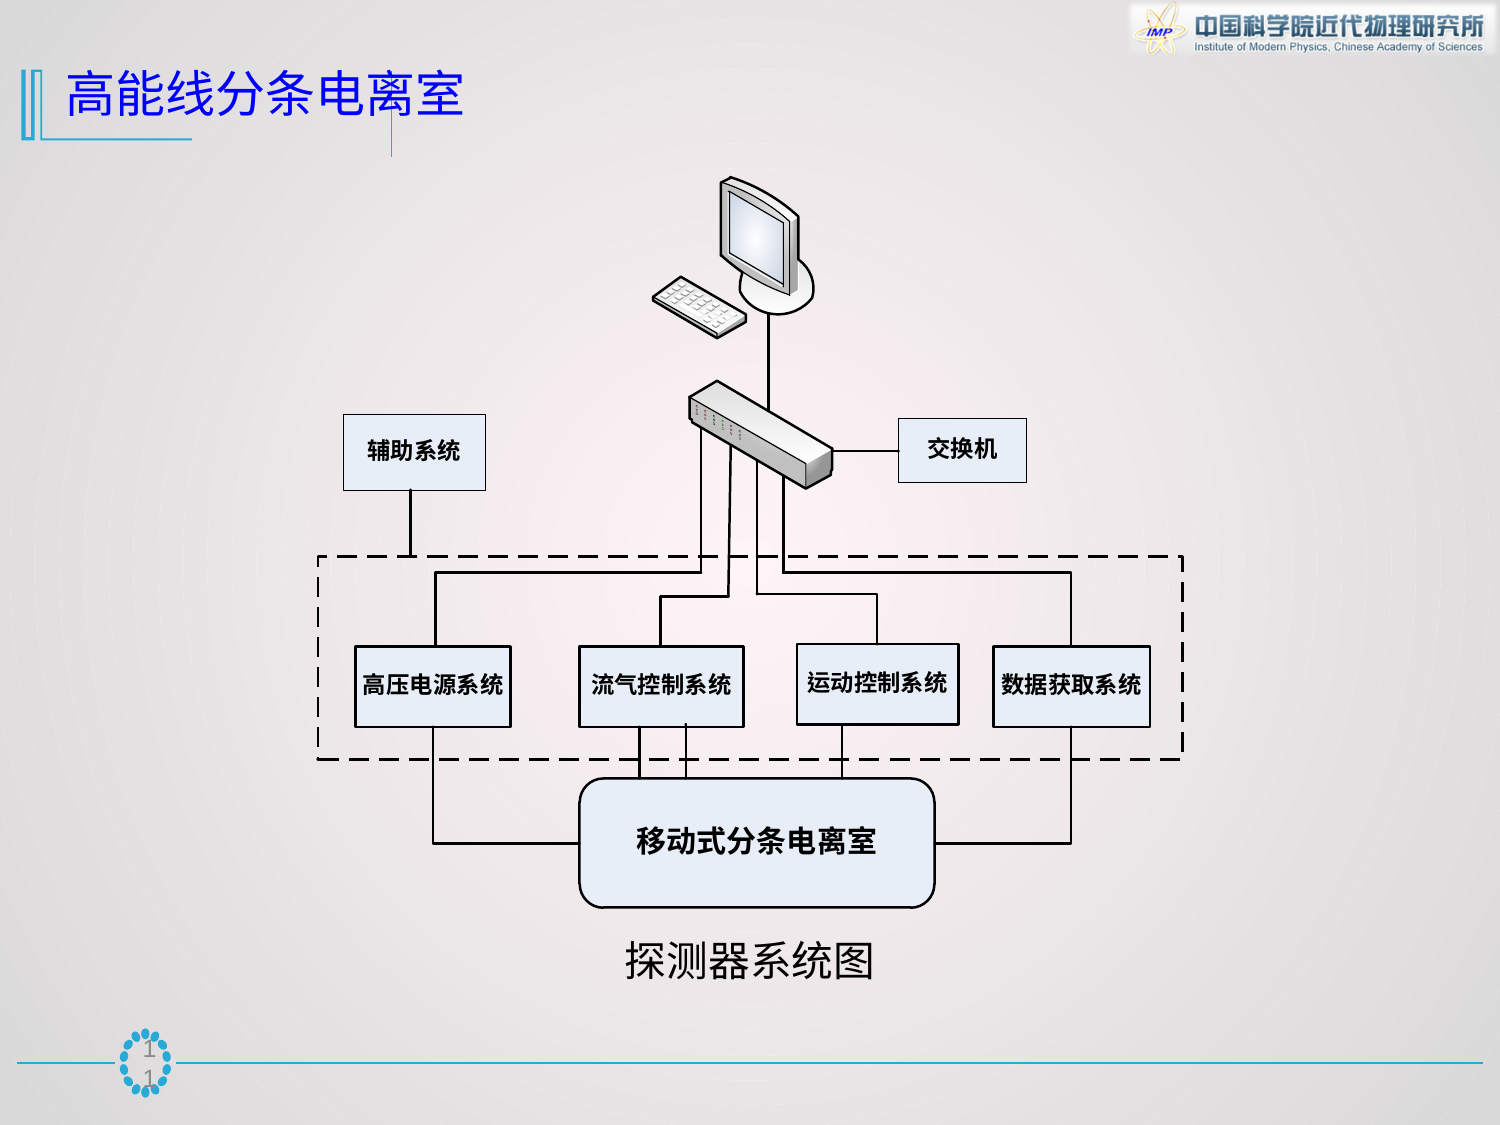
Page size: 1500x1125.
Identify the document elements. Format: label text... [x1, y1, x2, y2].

slide_number 11 [127, 1039, 164, 1086]
text_box 高能线分条电离室 [51, 36, 538, 149]
text_box 探测器系统图 [590, 928, 910, 999]
picture [1125, 0, 1500, 60]
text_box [312, 172, 1188, 913]
